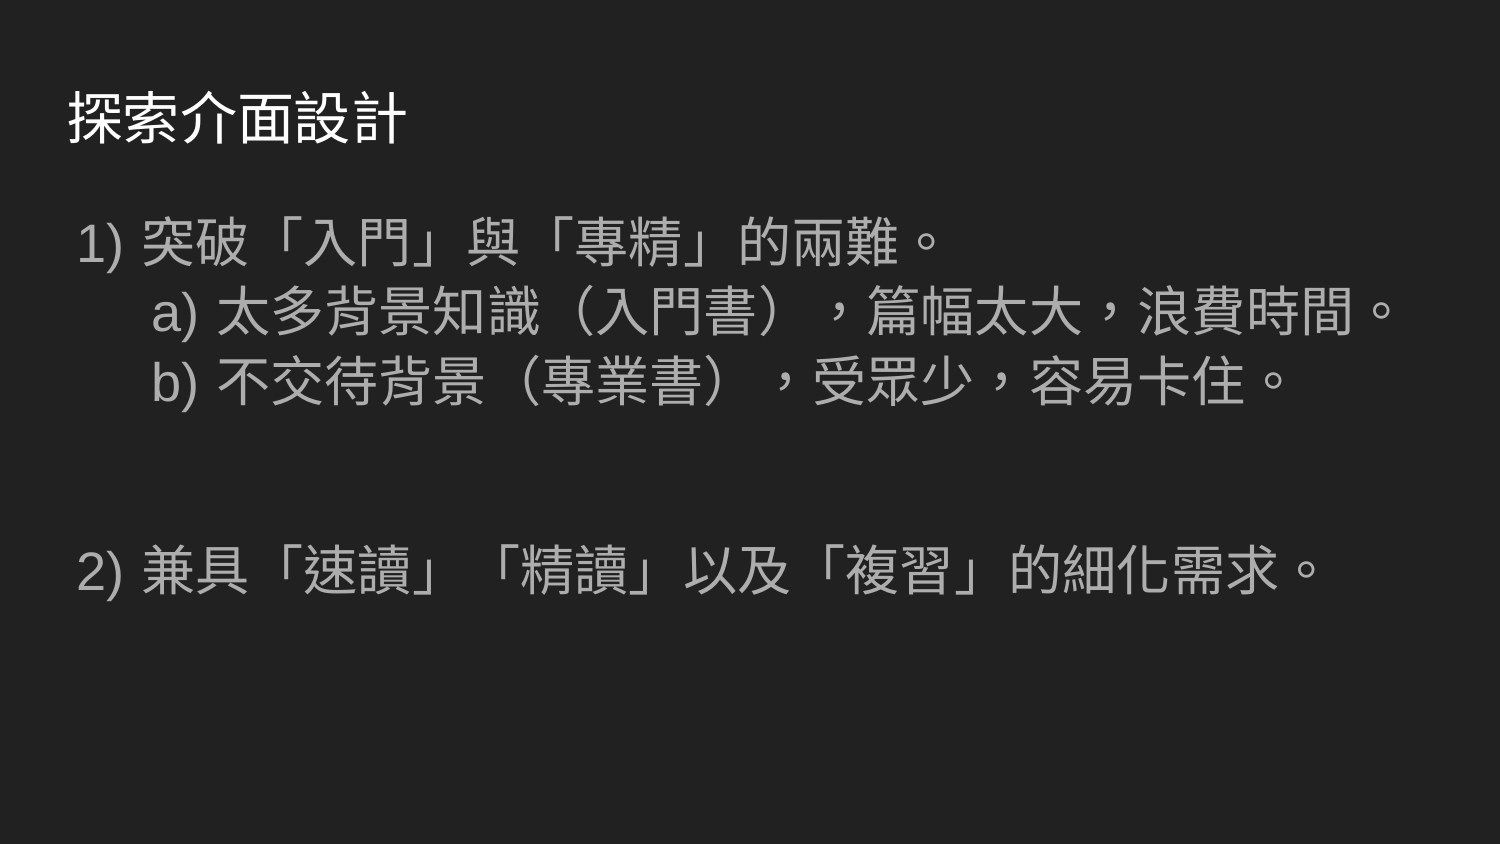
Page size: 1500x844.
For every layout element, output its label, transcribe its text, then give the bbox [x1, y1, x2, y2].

list 突破「入門」與「專精」的兩難。 太多背景知識（入門書），篇幅太大，浪費時間。 不交待背景（專業書），受眾少，容易卡住。 兼具「速讀」「精讀」以及「複習」的細化需求。 [51, 189, 1449, 750]
title 探索介面設計 [51, 72, 1449, 167]
